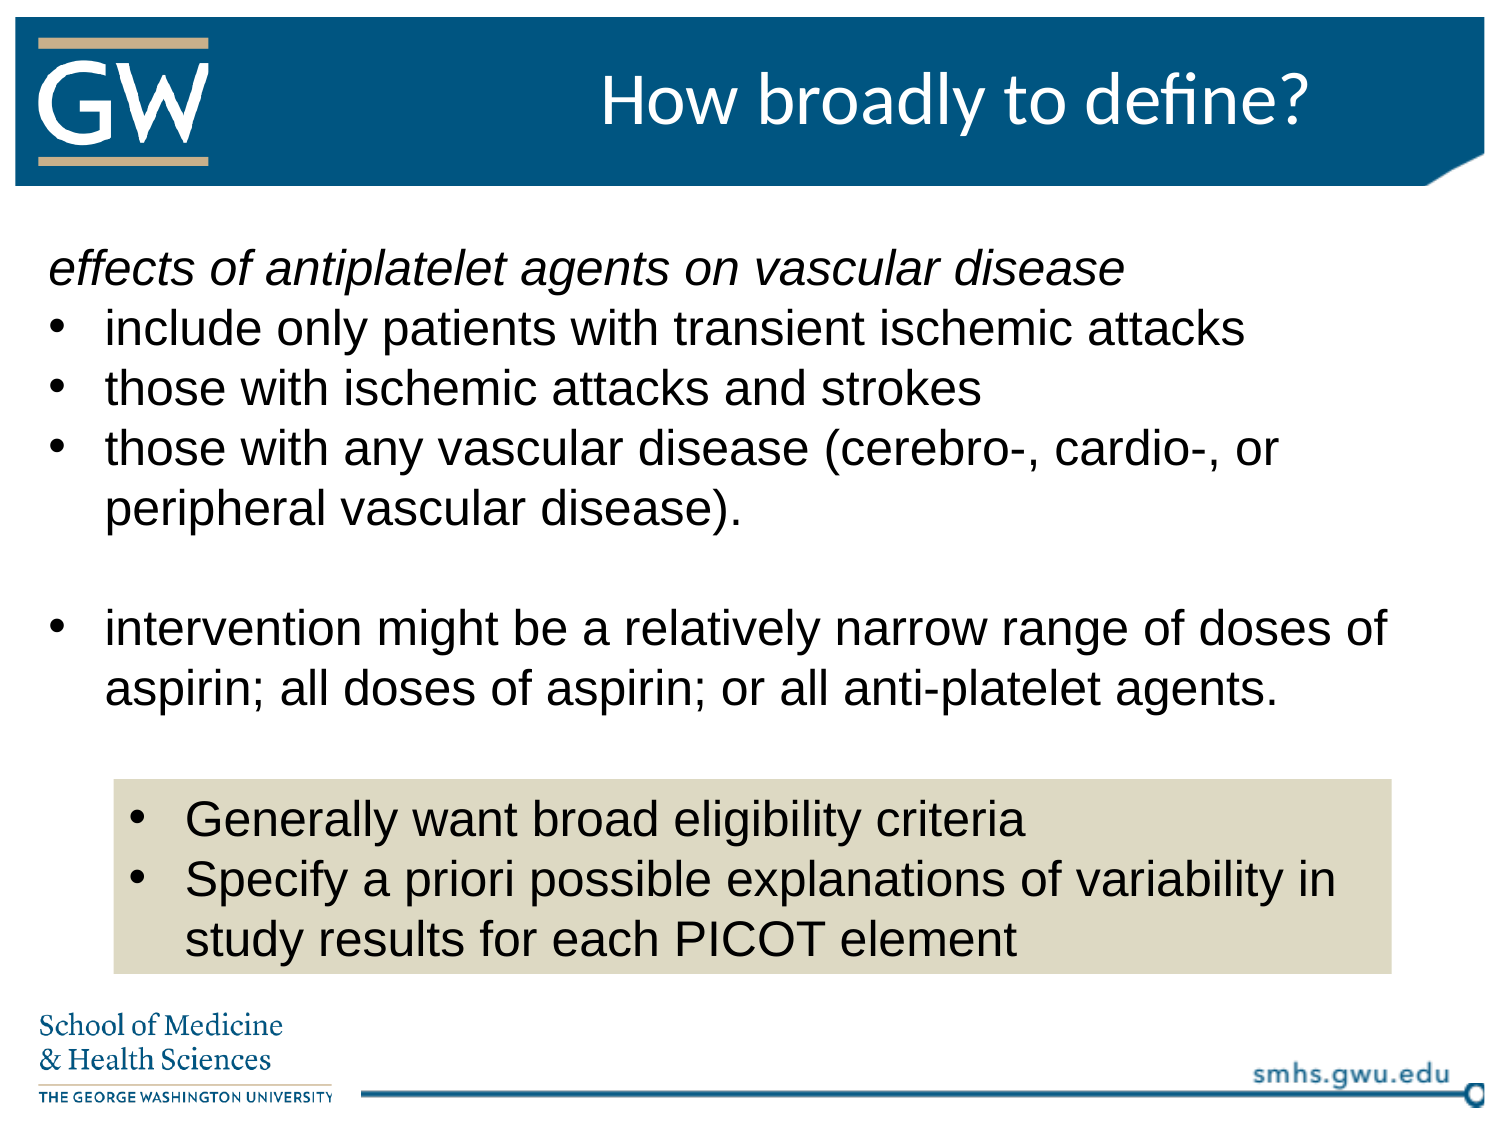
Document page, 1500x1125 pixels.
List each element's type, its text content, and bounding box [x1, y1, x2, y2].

text_box How broadly to define? [585, 41, 1345, 147]
text_box effects of antiplatelet agents on vascular disease include only patients with transient ischemic attacks those with ischemic attacks and strokes those with any vascular disease (cerebro-, cardio-, or peripheral vascular disease). intervention might be a relatively narrow range of doses of aspirin; all doses of aspirin; or all anti-platelet agents. [33, 228, 1474, 724]
text_box Generally want broad eligibility criteria Specify a priori possible explanations of variability in study results for each PICOT element [113, 779, 1392, 974]
